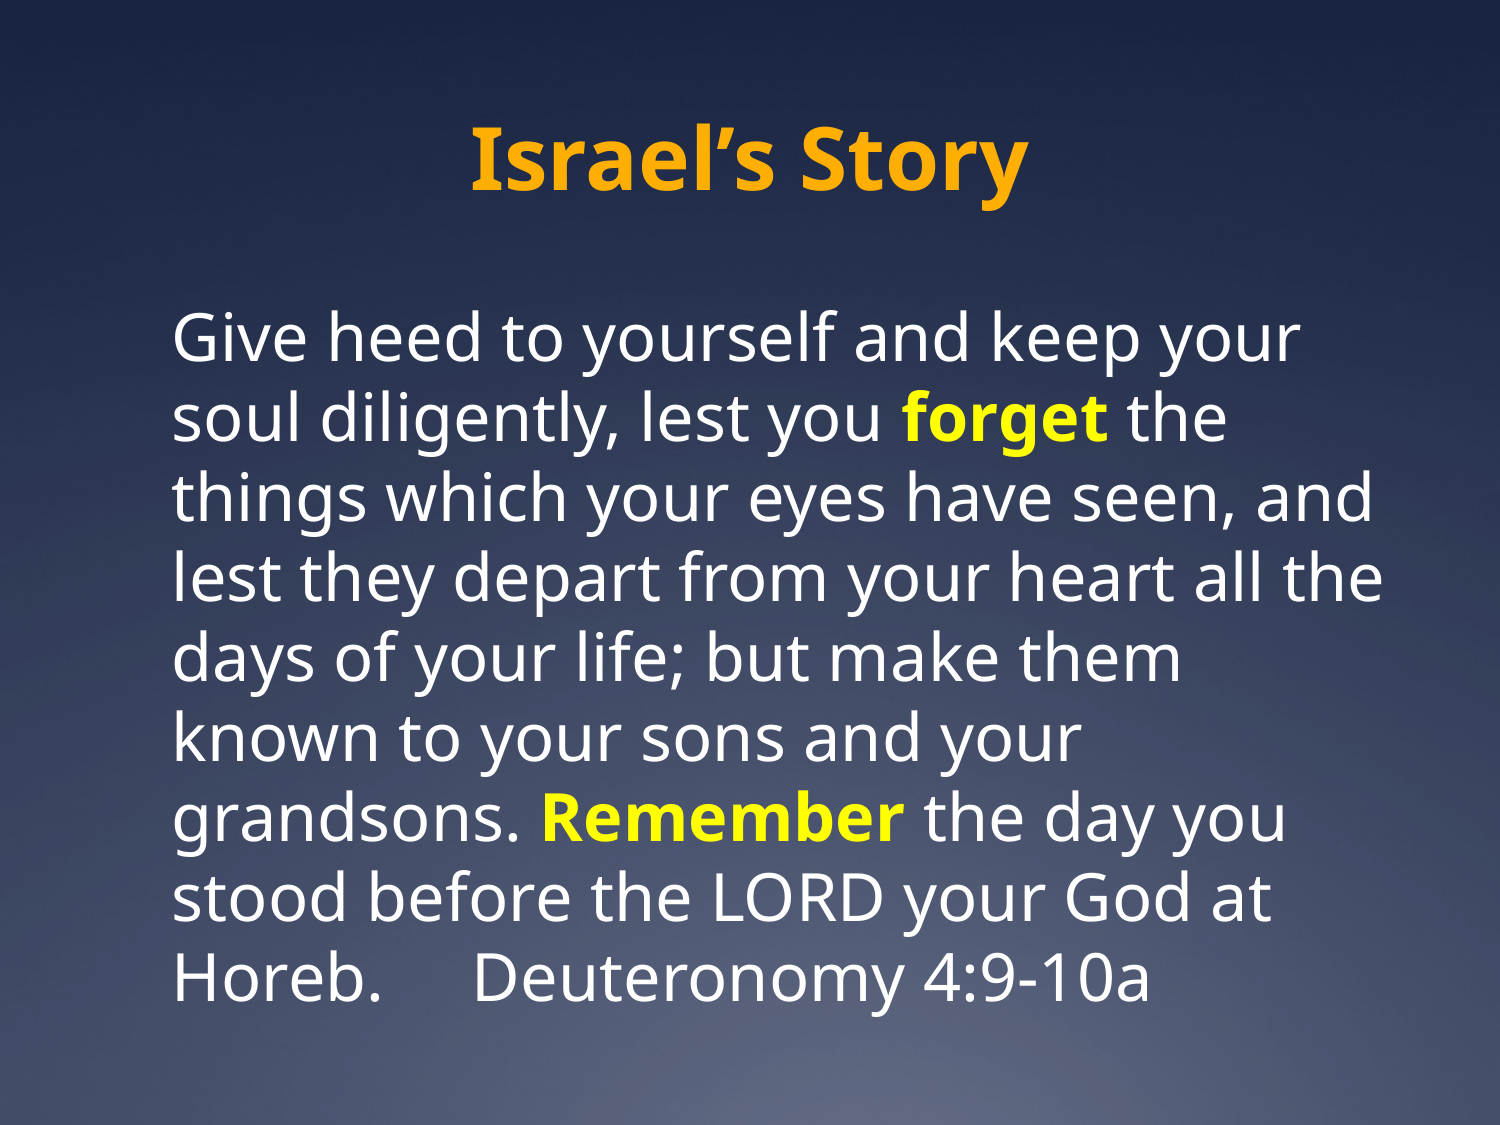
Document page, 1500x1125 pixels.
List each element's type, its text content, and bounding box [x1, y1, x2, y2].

list Give heed to yourself and keep your soul diligently, lest you forget the things which your eyes have seen, and lest they depart from your heart all the days of your life; but make them known to your sons and your grandsons. Remember the day you stood before the LORD your God at Horeb. Deuteronomy 4:9-10a [100, 287, 1425, 957]
title Israel’s Story [100, 95, 1400, 225]
